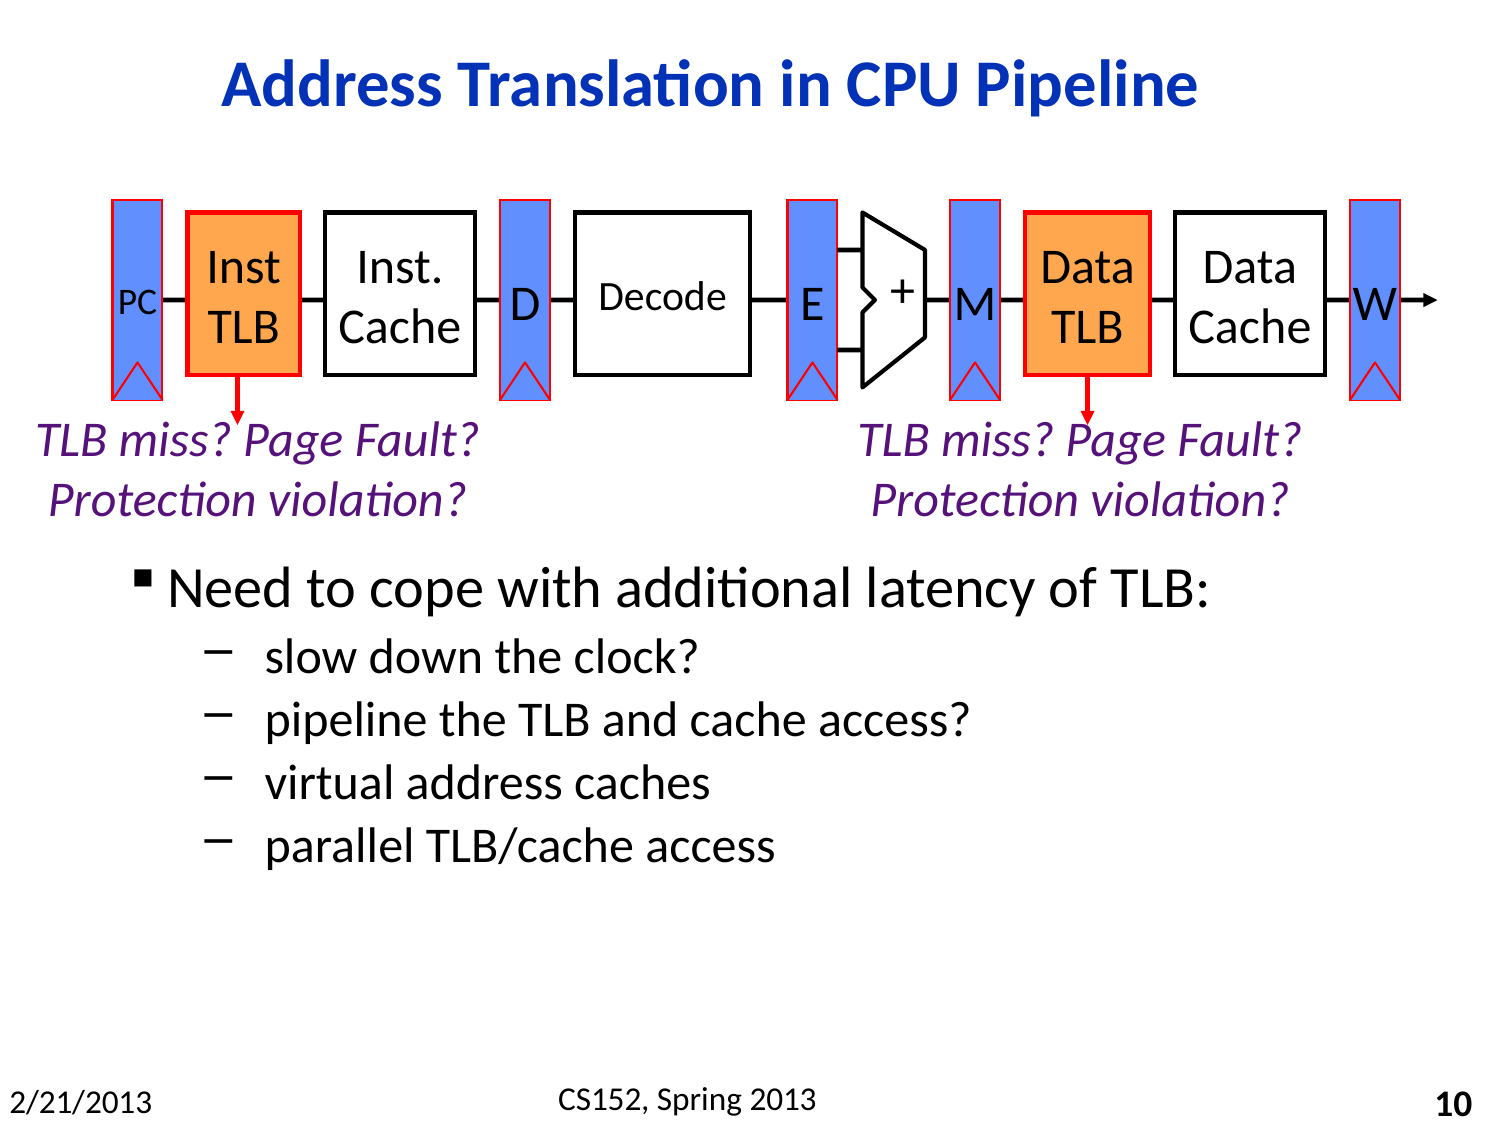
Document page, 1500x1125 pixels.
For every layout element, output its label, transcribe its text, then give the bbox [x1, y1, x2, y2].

text_box Inst. Cache [324, 212, 475, 375]
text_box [1349, 199, 1401, 401]
slide_number 10 [1174, 1076, 1488, 1125]
text_box TLB miss? Page Fault? Protection violation? [20, 399, 496, 534]
text_box Decode [575, 212, 750, 375]
list Need to cope with additional latency of TLB: slow down the clock? pipeline the TLB and cache access? virtual address caches parallel TLB/cache access [114, 549, 1376, 1005]
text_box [112, 199, 163, 401]
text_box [499, 199, 551, 401]
text_box [1404, 293, 1438, 307]
text_box Data TLB [1025, 212, 1150, 375]
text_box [787, 199, 838, 401]
text_box + [875, 250, 931, 326]
text_box TLB miss? Page Fault? Protection violation? [842, 399, 1318, 534]
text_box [949, 199, 1001, 401]
text_box Data Cache [1174, 212, 1325, 375]
text_box Inst TLB [187, 212, 300, 375]
text_box [862, 212, 925, 388]
title Address Translation in CPU Pipeline [112, 24, 1310, 147]
